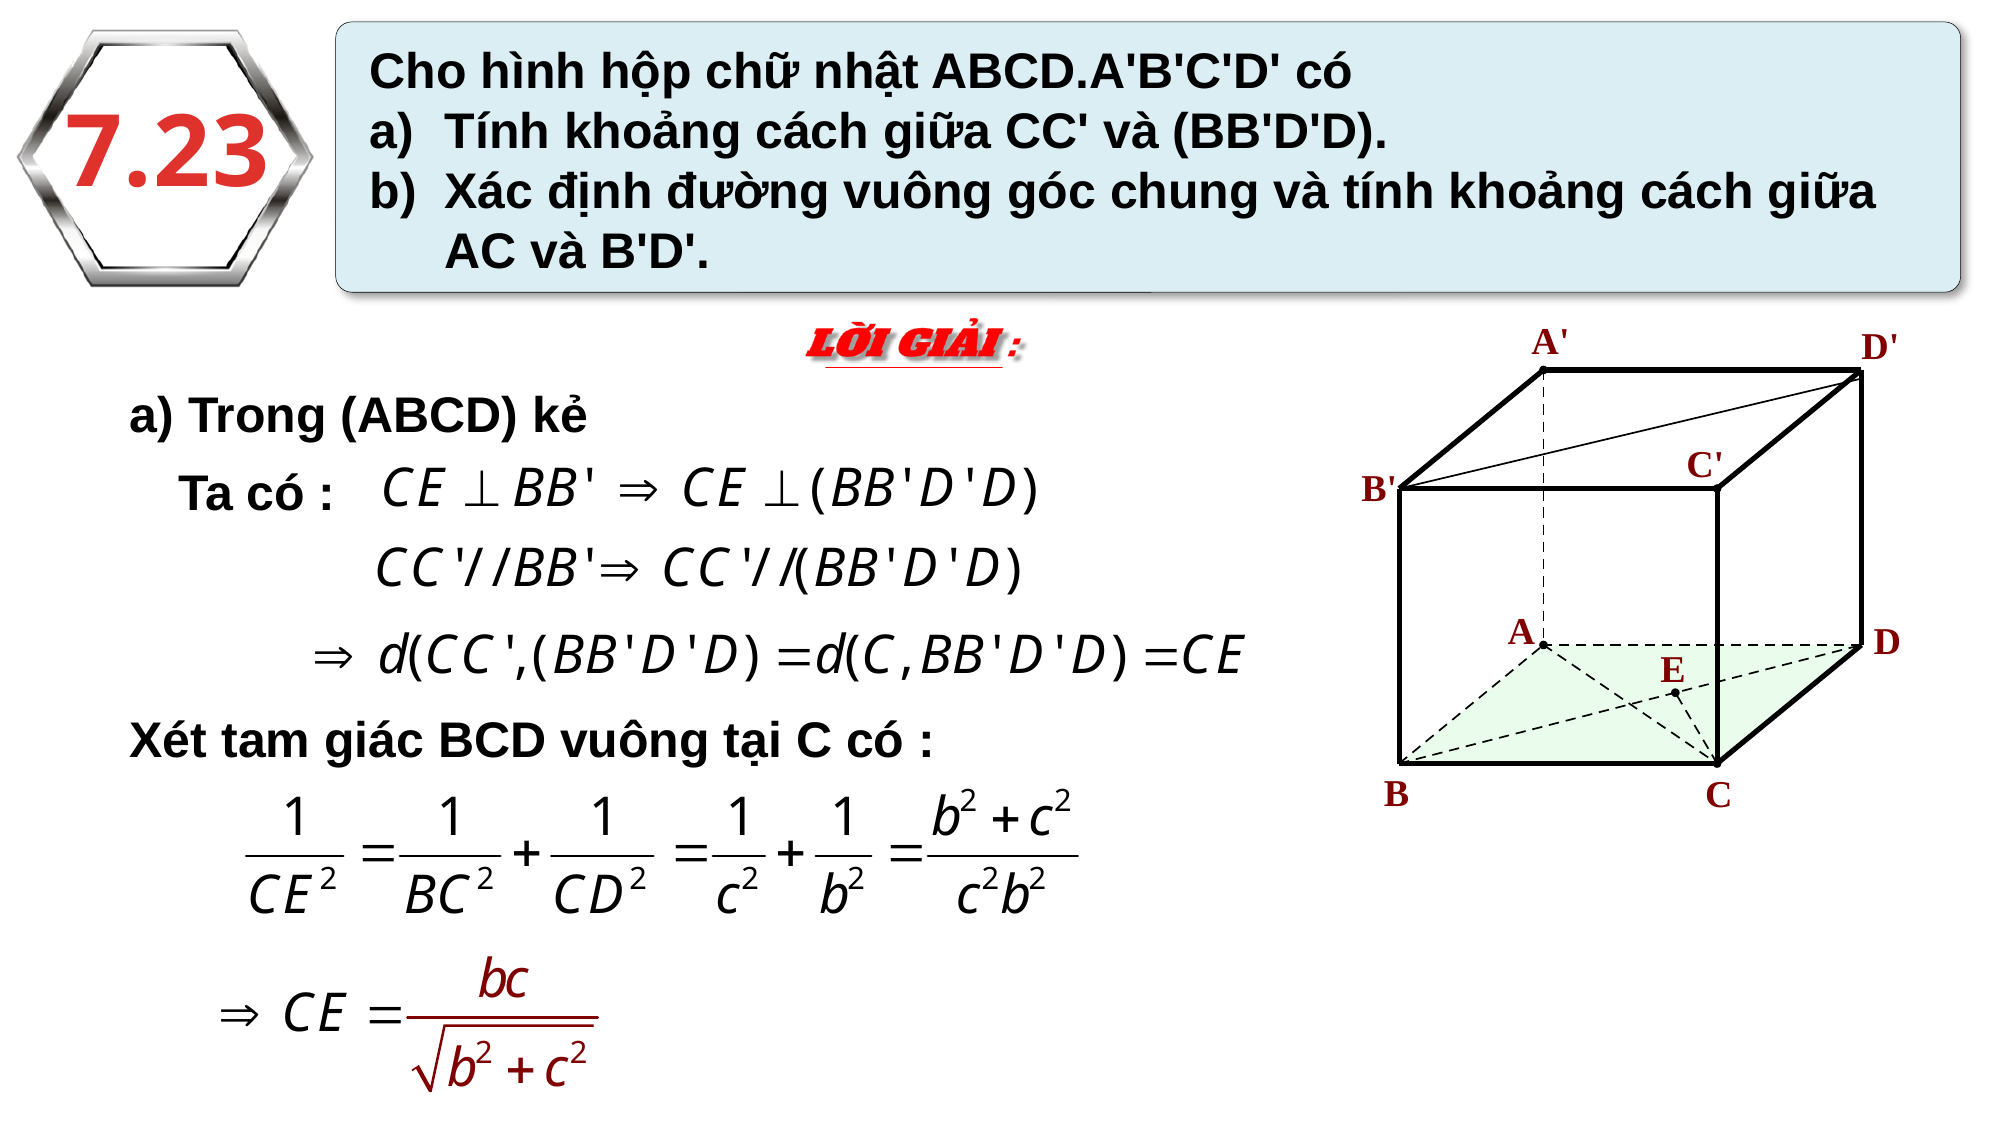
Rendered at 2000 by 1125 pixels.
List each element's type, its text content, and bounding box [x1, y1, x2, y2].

picture [1336, 299, 1926, 838]
text_box Xét tam giác BCD vuông tại C có : [115, 699, 1288, 775]
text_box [368, 537, 1032, 610]
picture [799, 312, 1029, 368]
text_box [374, 457, 1047, 529]
text_box Ta có : [163, 452, 388, 528]
text_box [333, 19, 1963, 295]
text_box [211, 937, 609, 1103]
picture [11, 24, 319, 293]
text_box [661, 775, 1090, 928]
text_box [305, 624, 1259, 697]
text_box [236, 775, 660, 928]
